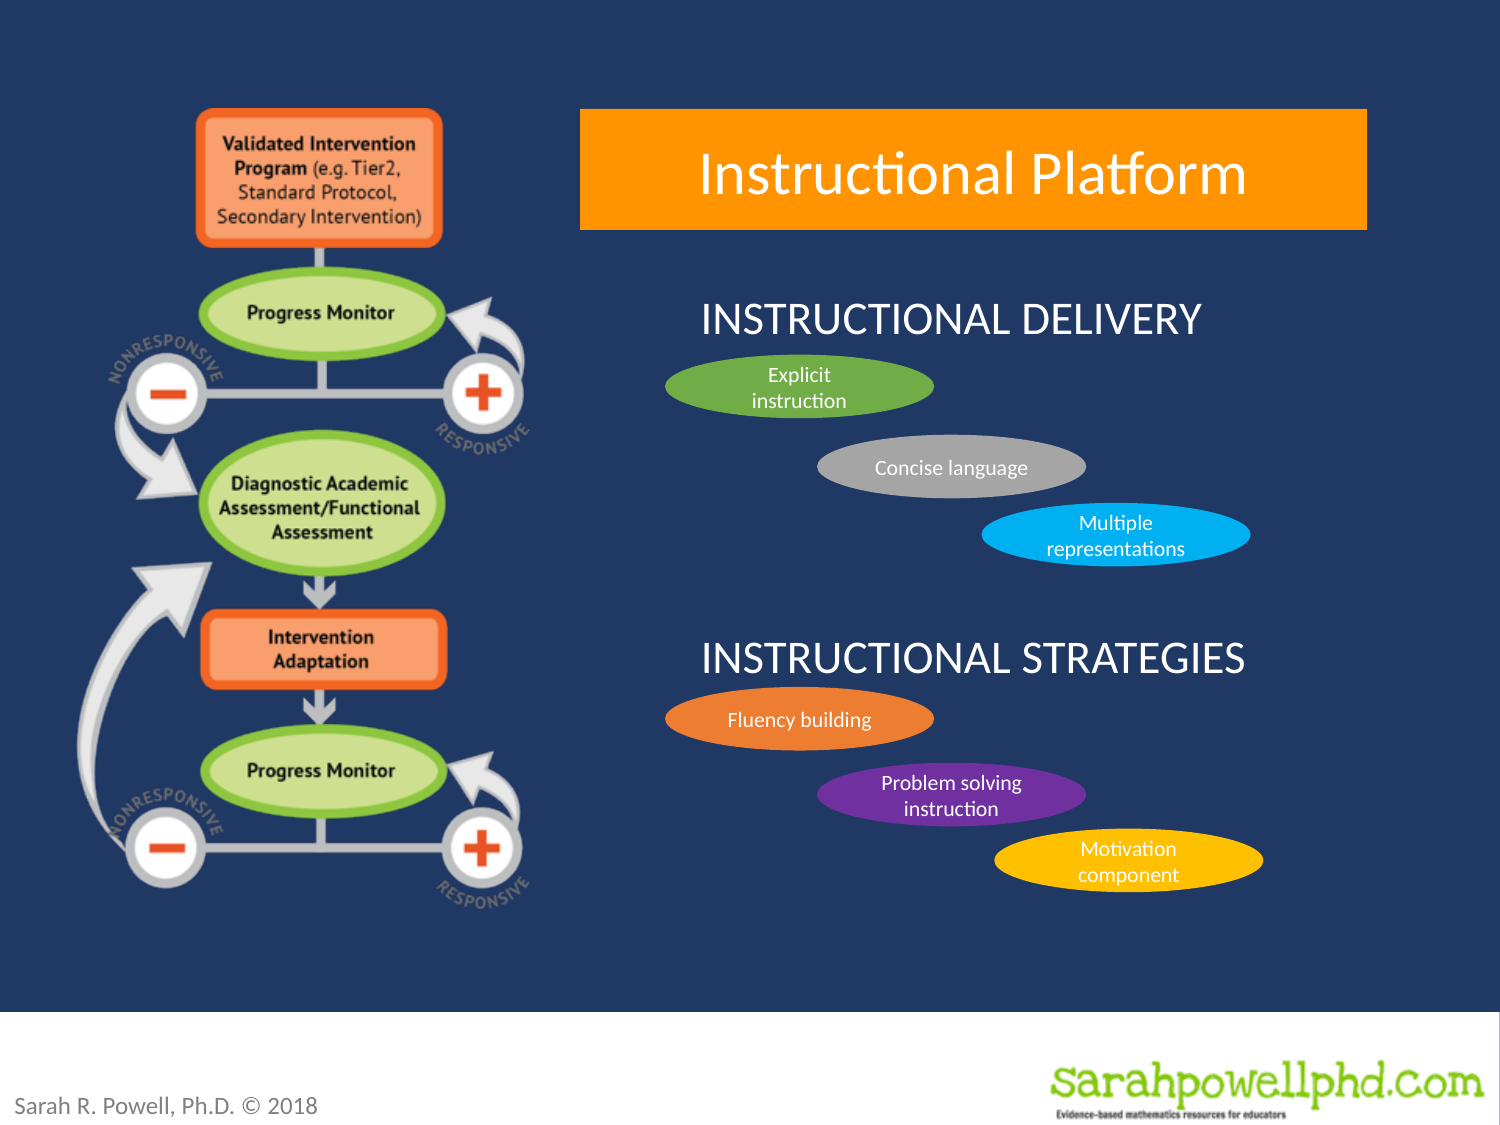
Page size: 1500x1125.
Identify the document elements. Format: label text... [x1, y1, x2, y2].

text_box Explicit instruction [663, 353, 936, 420]
text_box Motivation component [993, 827, 1265, 894]
text_box INSTRUCTIONAL DELIVERY [685, 279, 1218, 351]
picture [1032, 1051, 1499, 1125]
text_box Multiple representations [980, 501, 1252, 568]
text_box Problem solving instruction [816, 761, 1088, 828]
text_box INSTRUCTIONAL STRATEGIES [686, 619, 1262, 691]
picture [76, 108, 538, 921]
text_box Instructional Platform [579, 108, 1368, 231]
text_box Concise language [816, 433, 1088, 500]
text_box Fluency building [663, 685, 936, 752]
